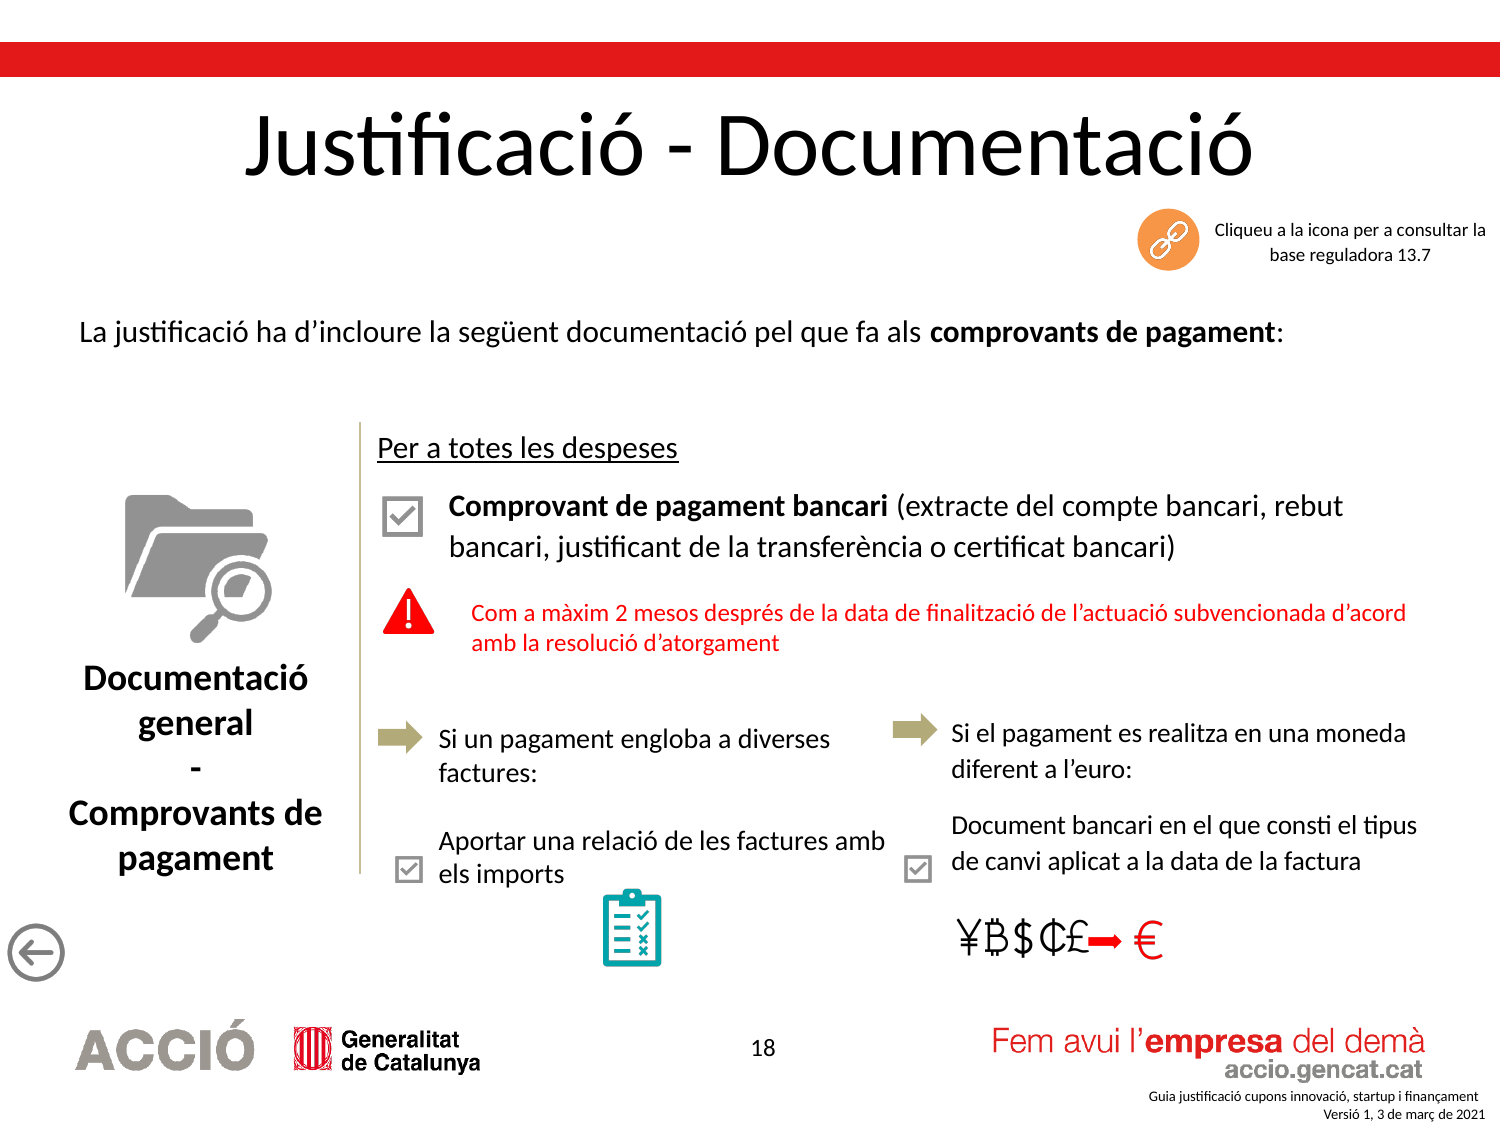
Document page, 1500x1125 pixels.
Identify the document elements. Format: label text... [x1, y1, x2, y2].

slide_number 18 [735, 1024, 819, 1109]
picture [367, 481, 438, 552]
text_box Com a màxim 2 mesos després de la data de finalització de l’actuació subvencionada d’acord amb la resolució d’atorgament [456, 589, 1424, 665]
text_box Si un pagament engloba a diverses factures: Aportar una relació de les factures amb els imports [423, 713, 929, 897]
picture [0, 42, 1500, 77]
text_box [1103, 926, 1119, 957]
picture [1124, 916, 1172, 964]
title Justificació - Documentació [75, 45, 1425, 233]
picture [385, 846, 433, 894]
text_box Comprovant de pagament bancari (extracte del compte bancari, rebut bancari, justificant de la transferència o certificat bancari) [437, 475, 1458, 576]
text_box [375, 718, 425, 756]
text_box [1137, 208, 1200, 271]
text_box [890, 710, 940, 749]
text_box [587, 881, 677, 974]
picture [93, 456, 299, 662]
picture [894, 845, 942, 893]
text_box Cliqueu a la icona per a consultar la base reguladora 13.7 [1198, 209, 1500, 287]
picture [993, 1027, 1425, 1079]
picture [0, 916, 72, 989]
picture [75, 1019, 480, 1075]
footer Guia justificació cupons innovació, startup i finançament Versió 1, 3 de març de 2021 [1116, 1079, 1500, 1125]
picture [948, 916, 1099, 960]
text_box Si el pagament es realitza en una moneda diferent a l’euro: Document bancari en el que consti el tipus de canvi aplicat a la data de la factura [940, 706, 1445, 912]
picture [379, 582, 437, 640]
list La justificació ha d’incloure la següent documentació pel que fa als comprovants de pagament: [64, 303, 1438, 402]
text_box Documentació general - Comprovants de pagament [30, 645, 362, 886]
text_box Per a totes les despeses [351, 418, 704, 476]
